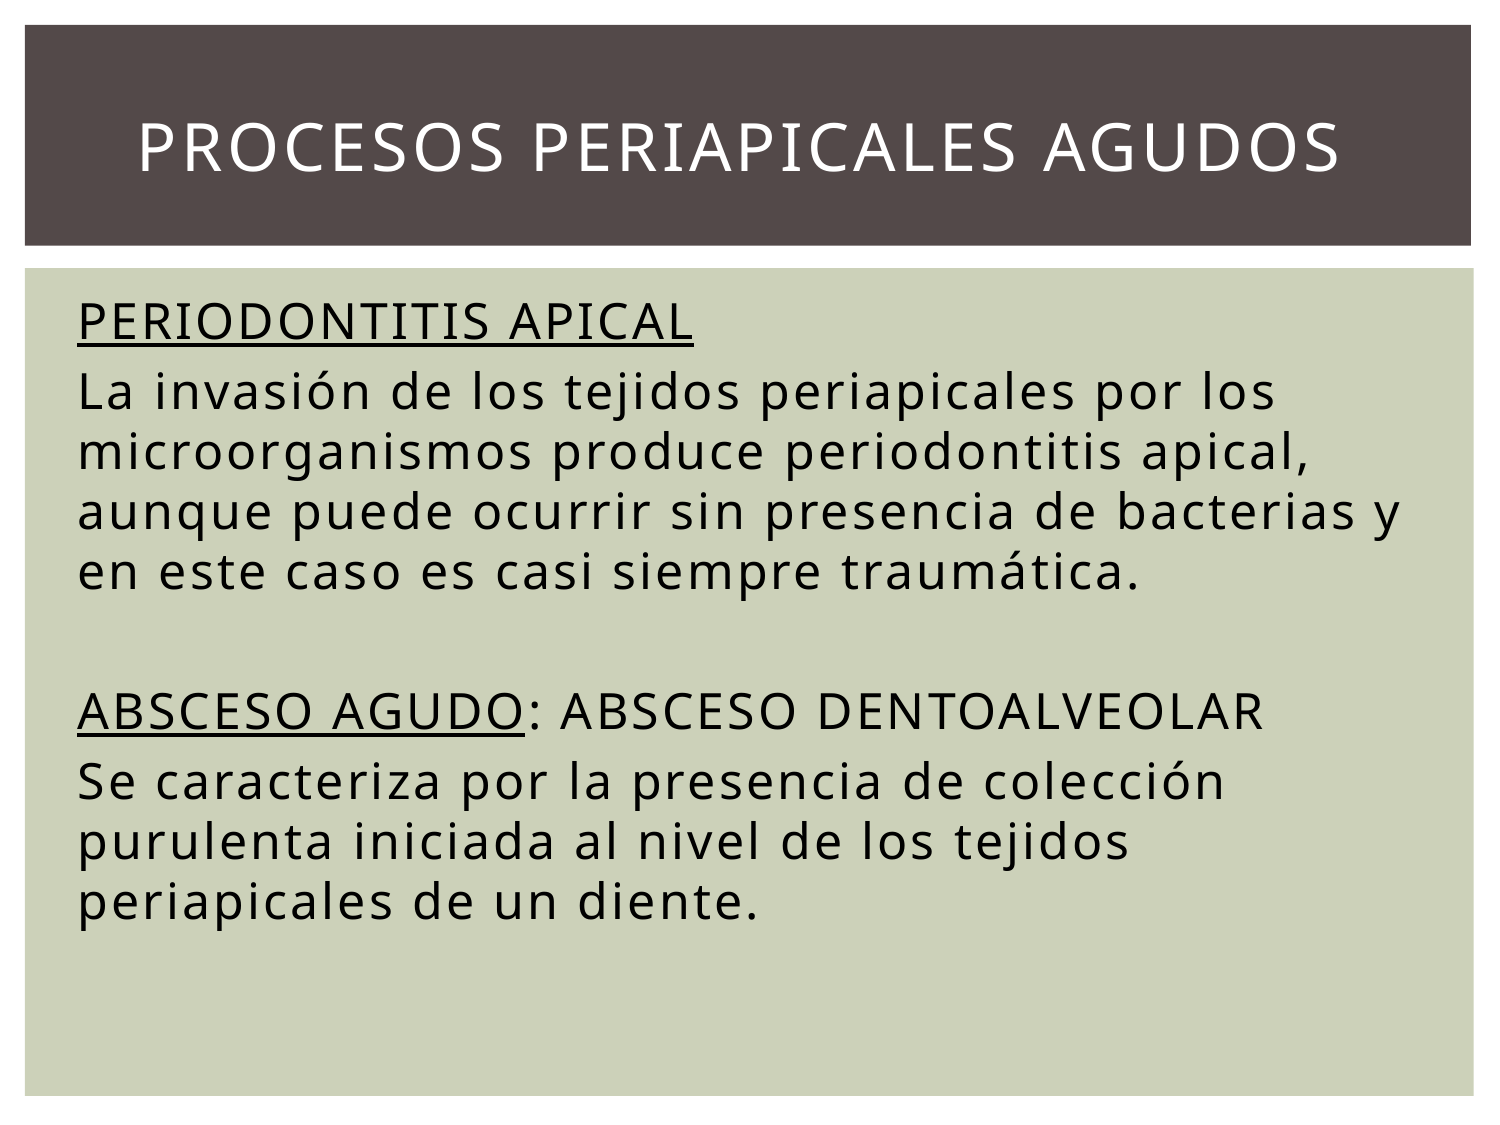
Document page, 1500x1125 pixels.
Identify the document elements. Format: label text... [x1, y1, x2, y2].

title PROCESOS PERIAPICALES AGUDOS [62, 58, 1438, 232]
list PERIODONTITIS APICAL La invasión de los tejidos periapicales por los microorganismos produce periodontitis apical, aunque puede ocurrir sin presencia de bacterias y en este caso es casi siempre traumática. ABSCESO AGUDO: ABSCESO DENTOALVEOLAR Se caracteriza por la presencia de colección purulenta iniciada al nivel de los tejidos periapicales de un diente. [62, 281, 1442, 1005]
